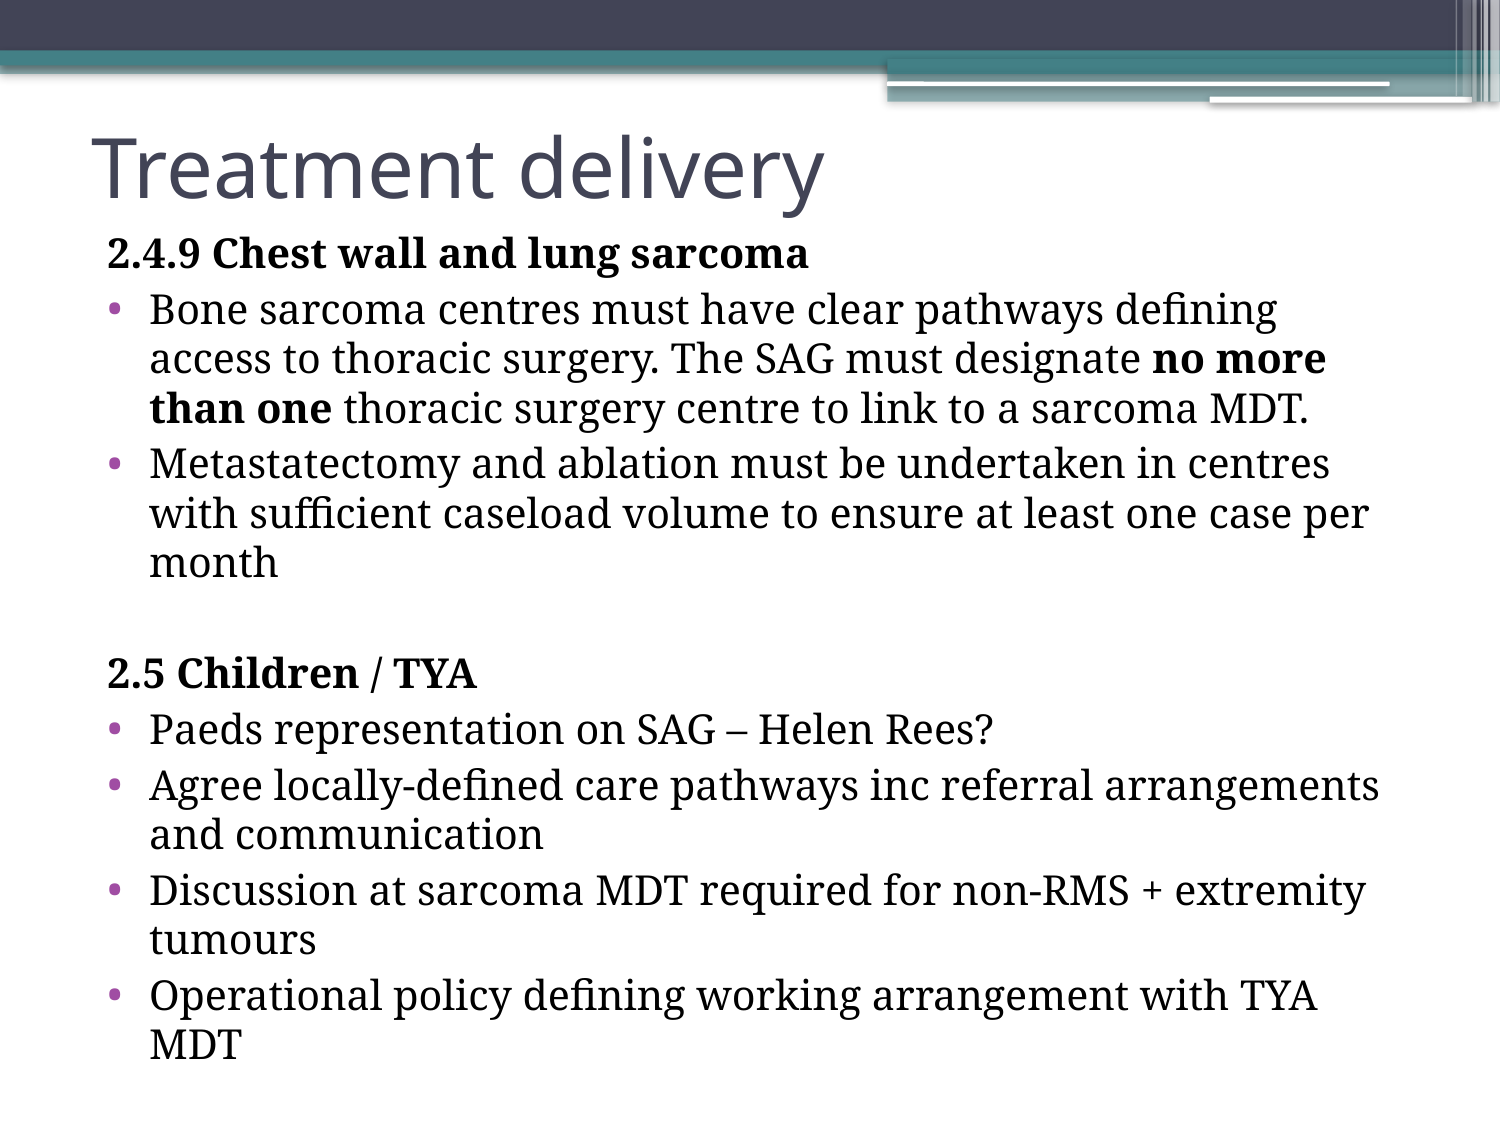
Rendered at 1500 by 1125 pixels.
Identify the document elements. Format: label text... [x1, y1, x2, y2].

title Treatment delivery [76, 78, 1427, 254]
list 2.4.9 Chest wall and lung sarcoma Bone sarcoma centres must have clear pathways defining access to thoracic surgery. The SAG must designate no more than one thoracic surgery centre to link to a sarcoma MDT. Metastatectomy and ablation must be undertaken in centres with sufficient caseload volume to ensure at least one case per month 2.5 Children / TYA Paeds representation on SAG – Helen Rees? Agree locally-defined care pathways inc referral arrangements and communication Discussion at sarcoma MDT required for non-RMS + extremity tumours Operational policy defining working arrangement with TYA MDT [75, 219, 1425, 1079]
